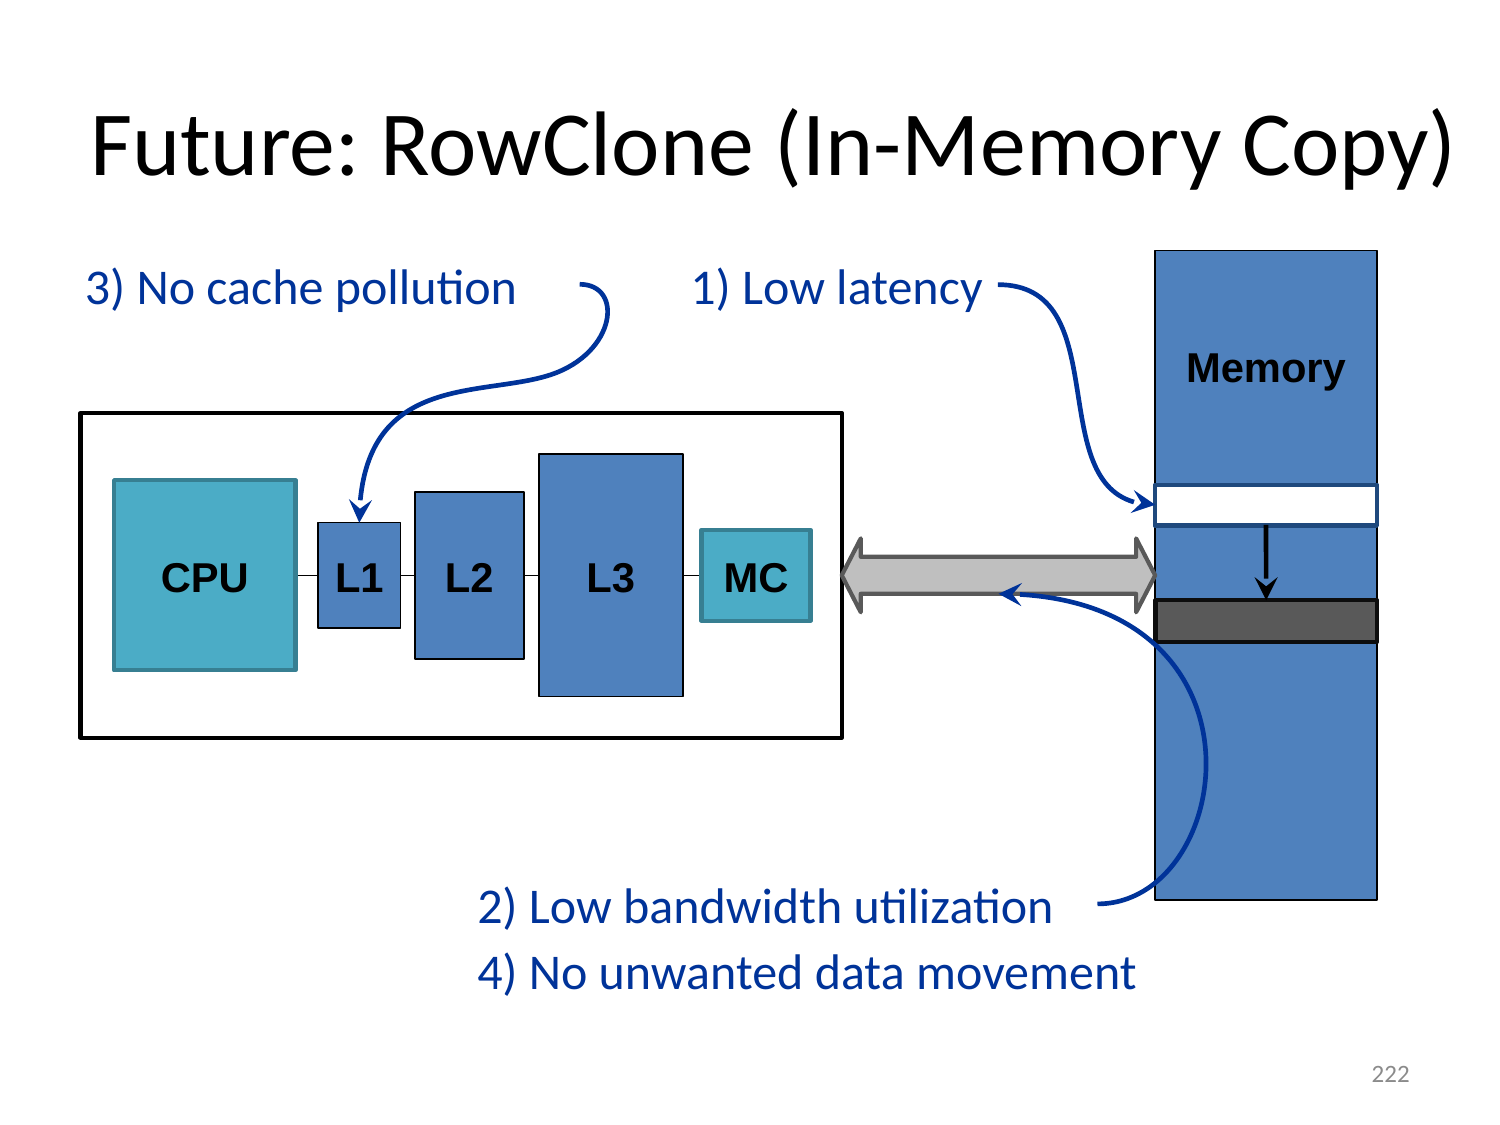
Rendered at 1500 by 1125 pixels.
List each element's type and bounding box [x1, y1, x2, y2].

text_box [1155, 649, 1203, 879]
text_box [675, 247, 998, 322]
slide_number [1074, 1042, 1425, 1103]
text_box [70, 246, 1379, 1007]
title [75, 45, 1475, 233]
